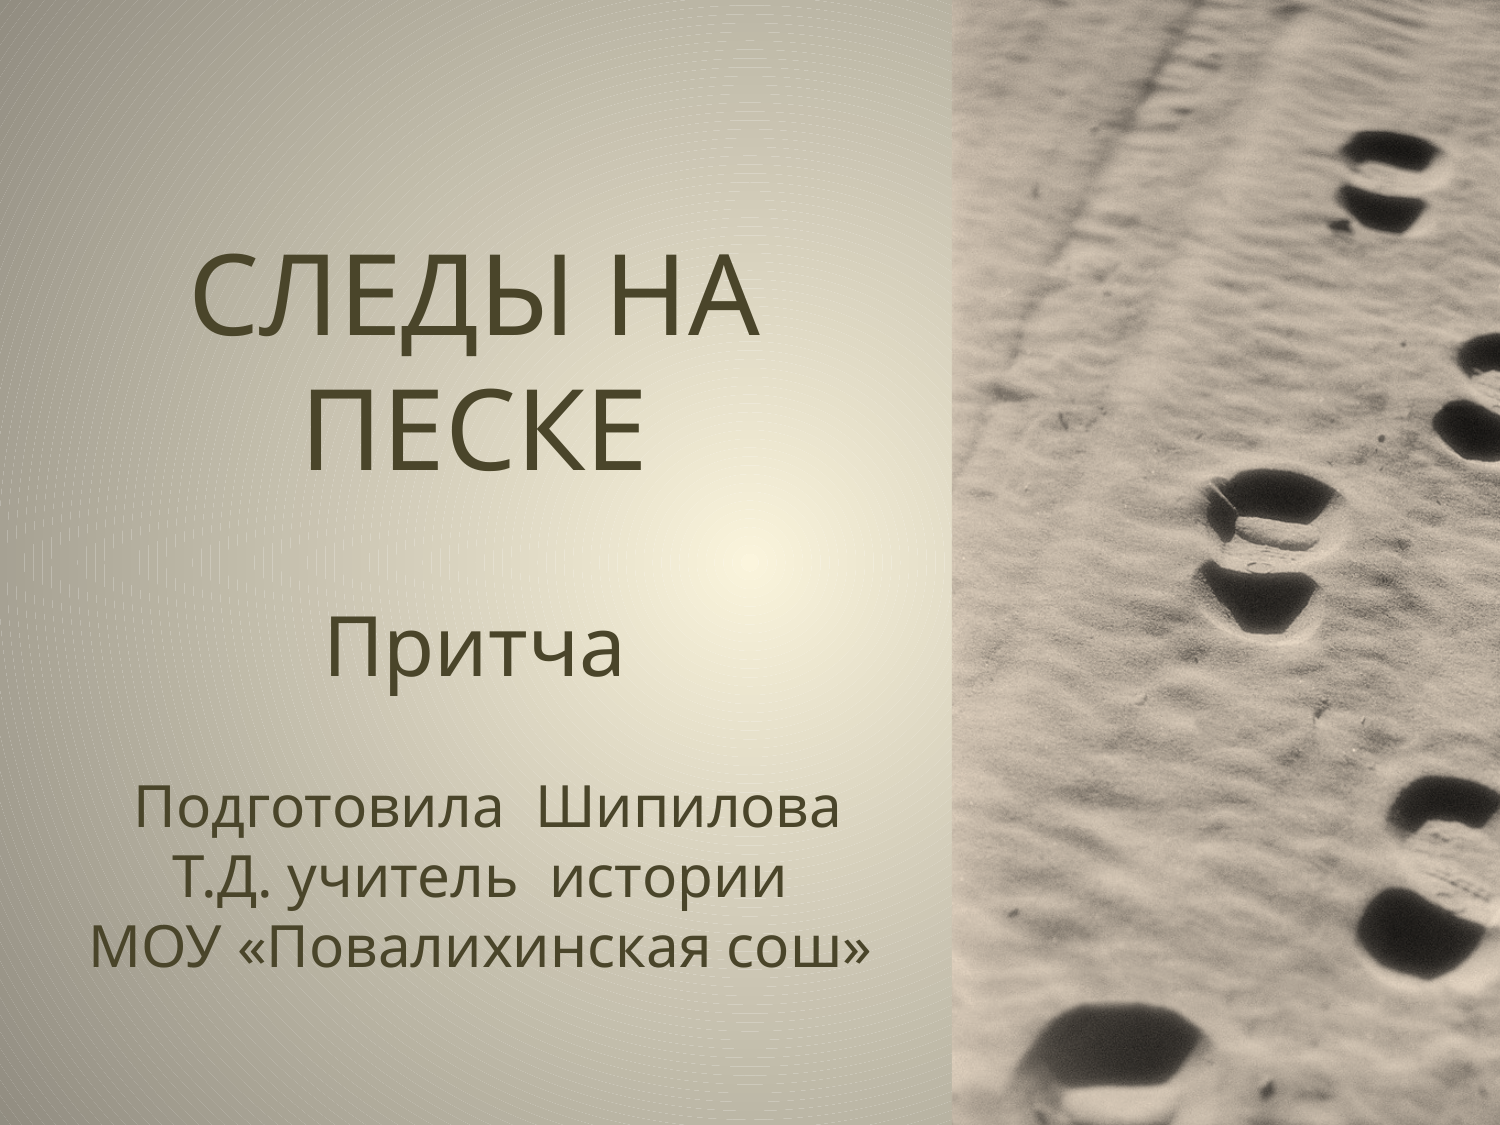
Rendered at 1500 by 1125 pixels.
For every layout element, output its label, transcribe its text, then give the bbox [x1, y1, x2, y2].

text_box Подготовила Шипилова Т.Д. учитель истории МОУ «Повалихинская сош» [58, 761, 903, 987]
title СЛЕДЫ НА ПЕСКЕ [0, 199, 950, 516]
subtitle Притча [0, 585, 950, 891]
